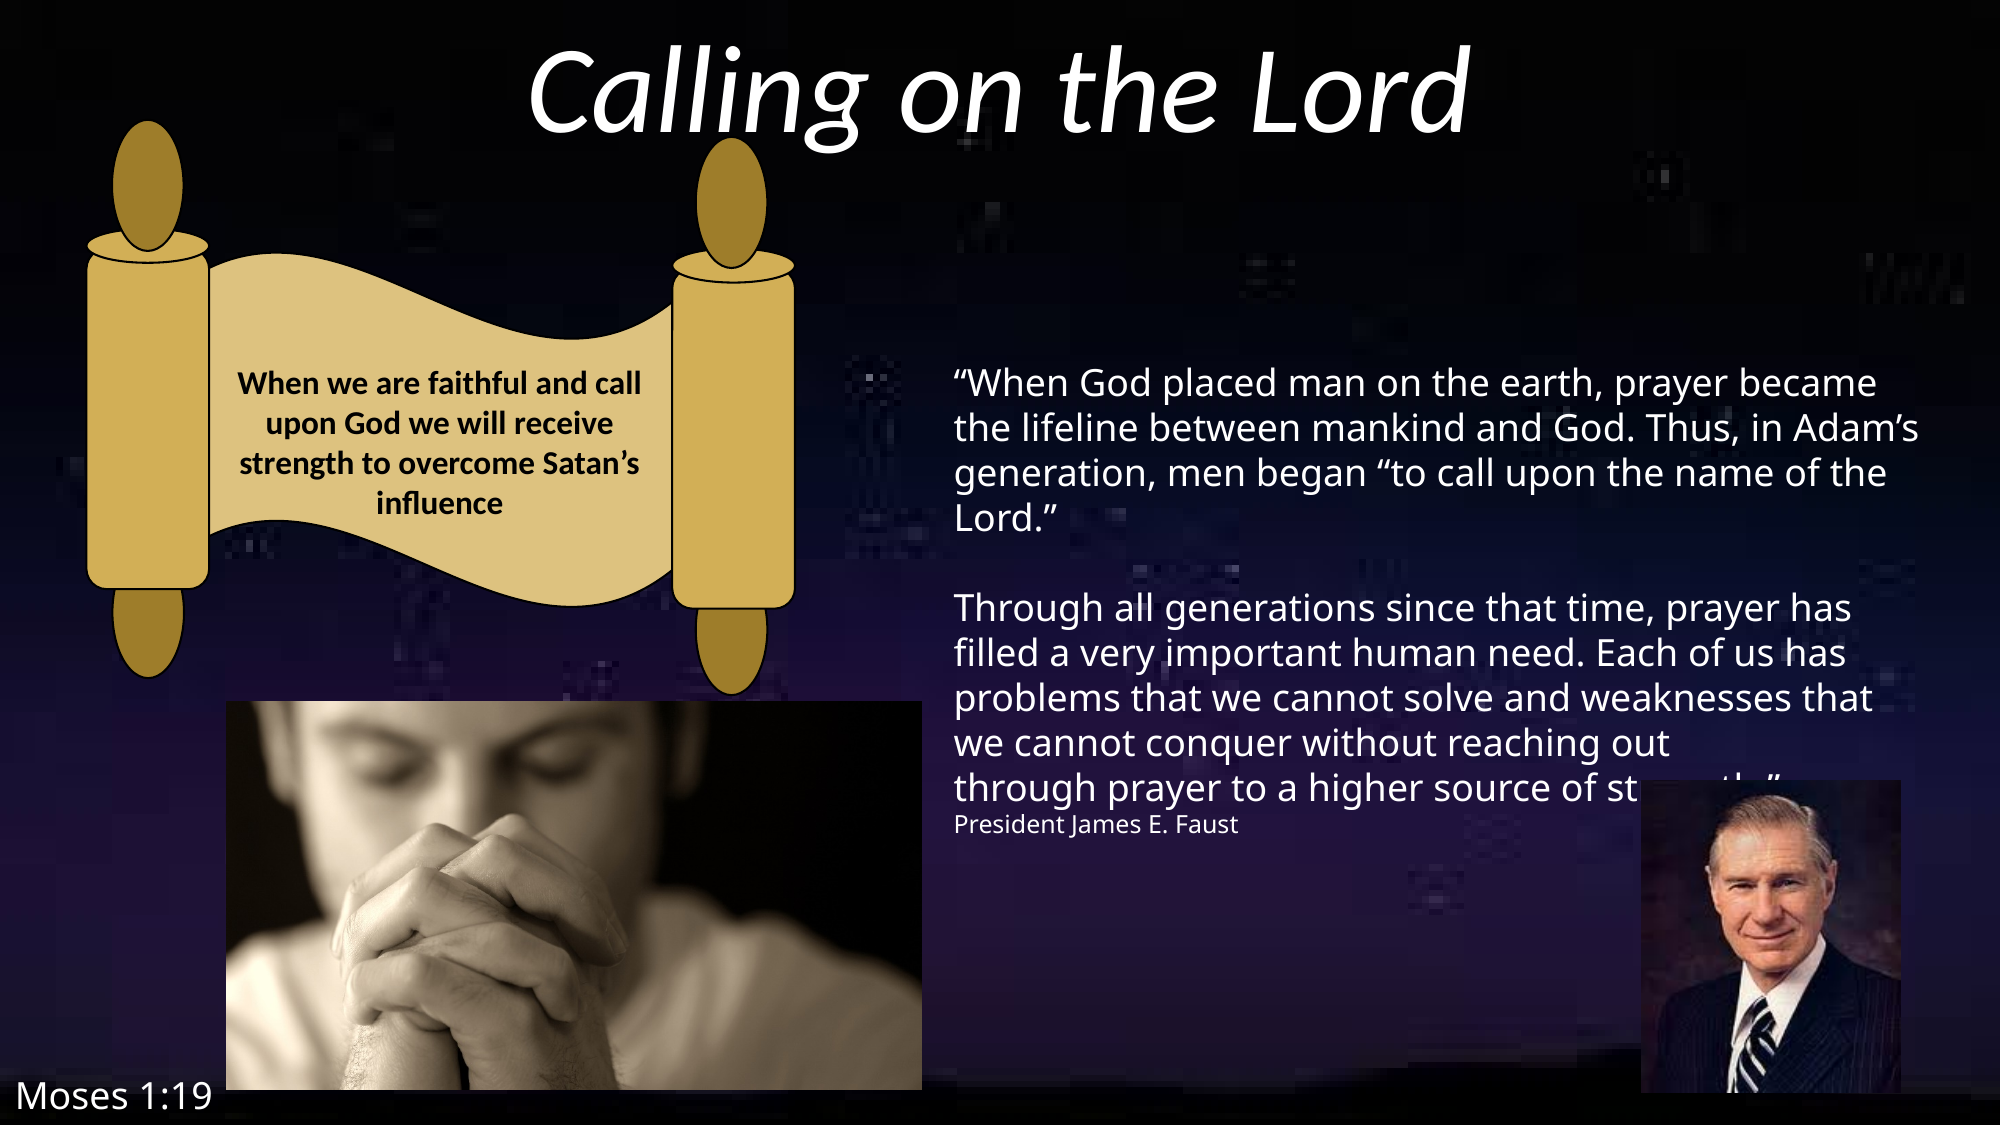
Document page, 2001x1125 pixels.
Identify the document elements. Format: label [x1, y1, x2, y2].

text_box [86, 119, 795, 696]
picture [0, 0, 2000, 1125]
